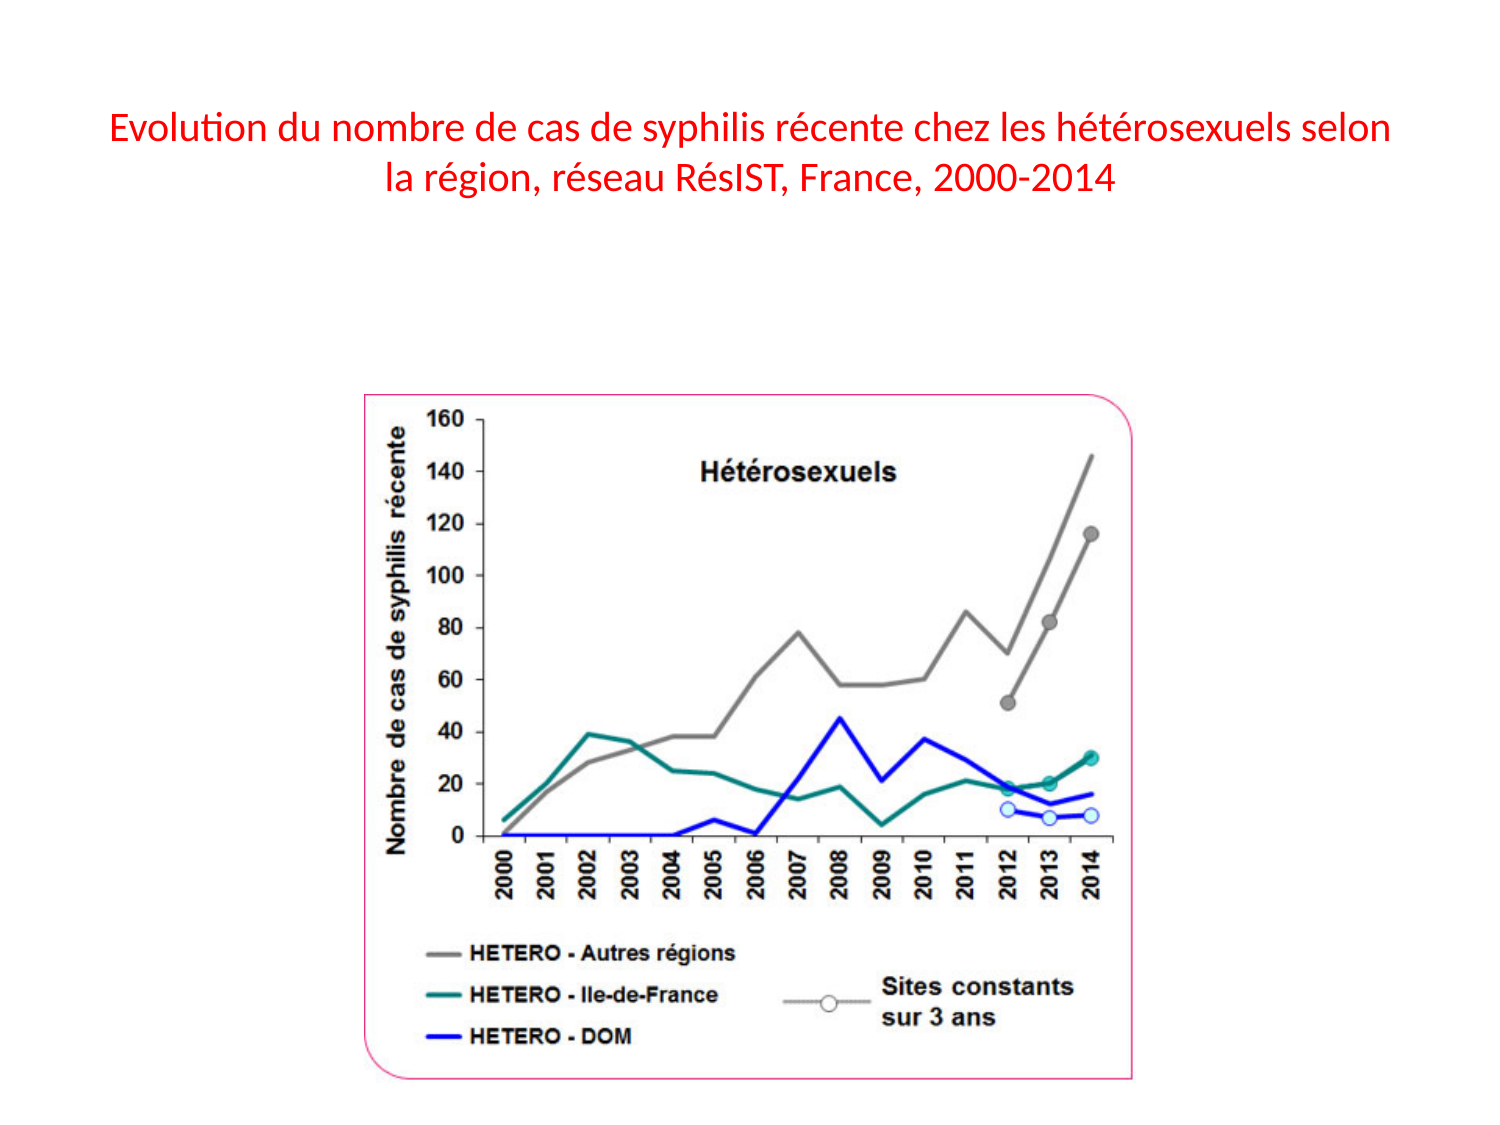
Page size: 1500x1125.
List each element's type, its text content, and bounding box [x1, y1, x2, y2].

title Evolution du nombre de cas de syphilis récente chez les hétérosexuels selon la région, réseau RésIST, France, 2000-2014 [75, 91, 1425, 279]
picture [363, 394, 1137, 1083]
